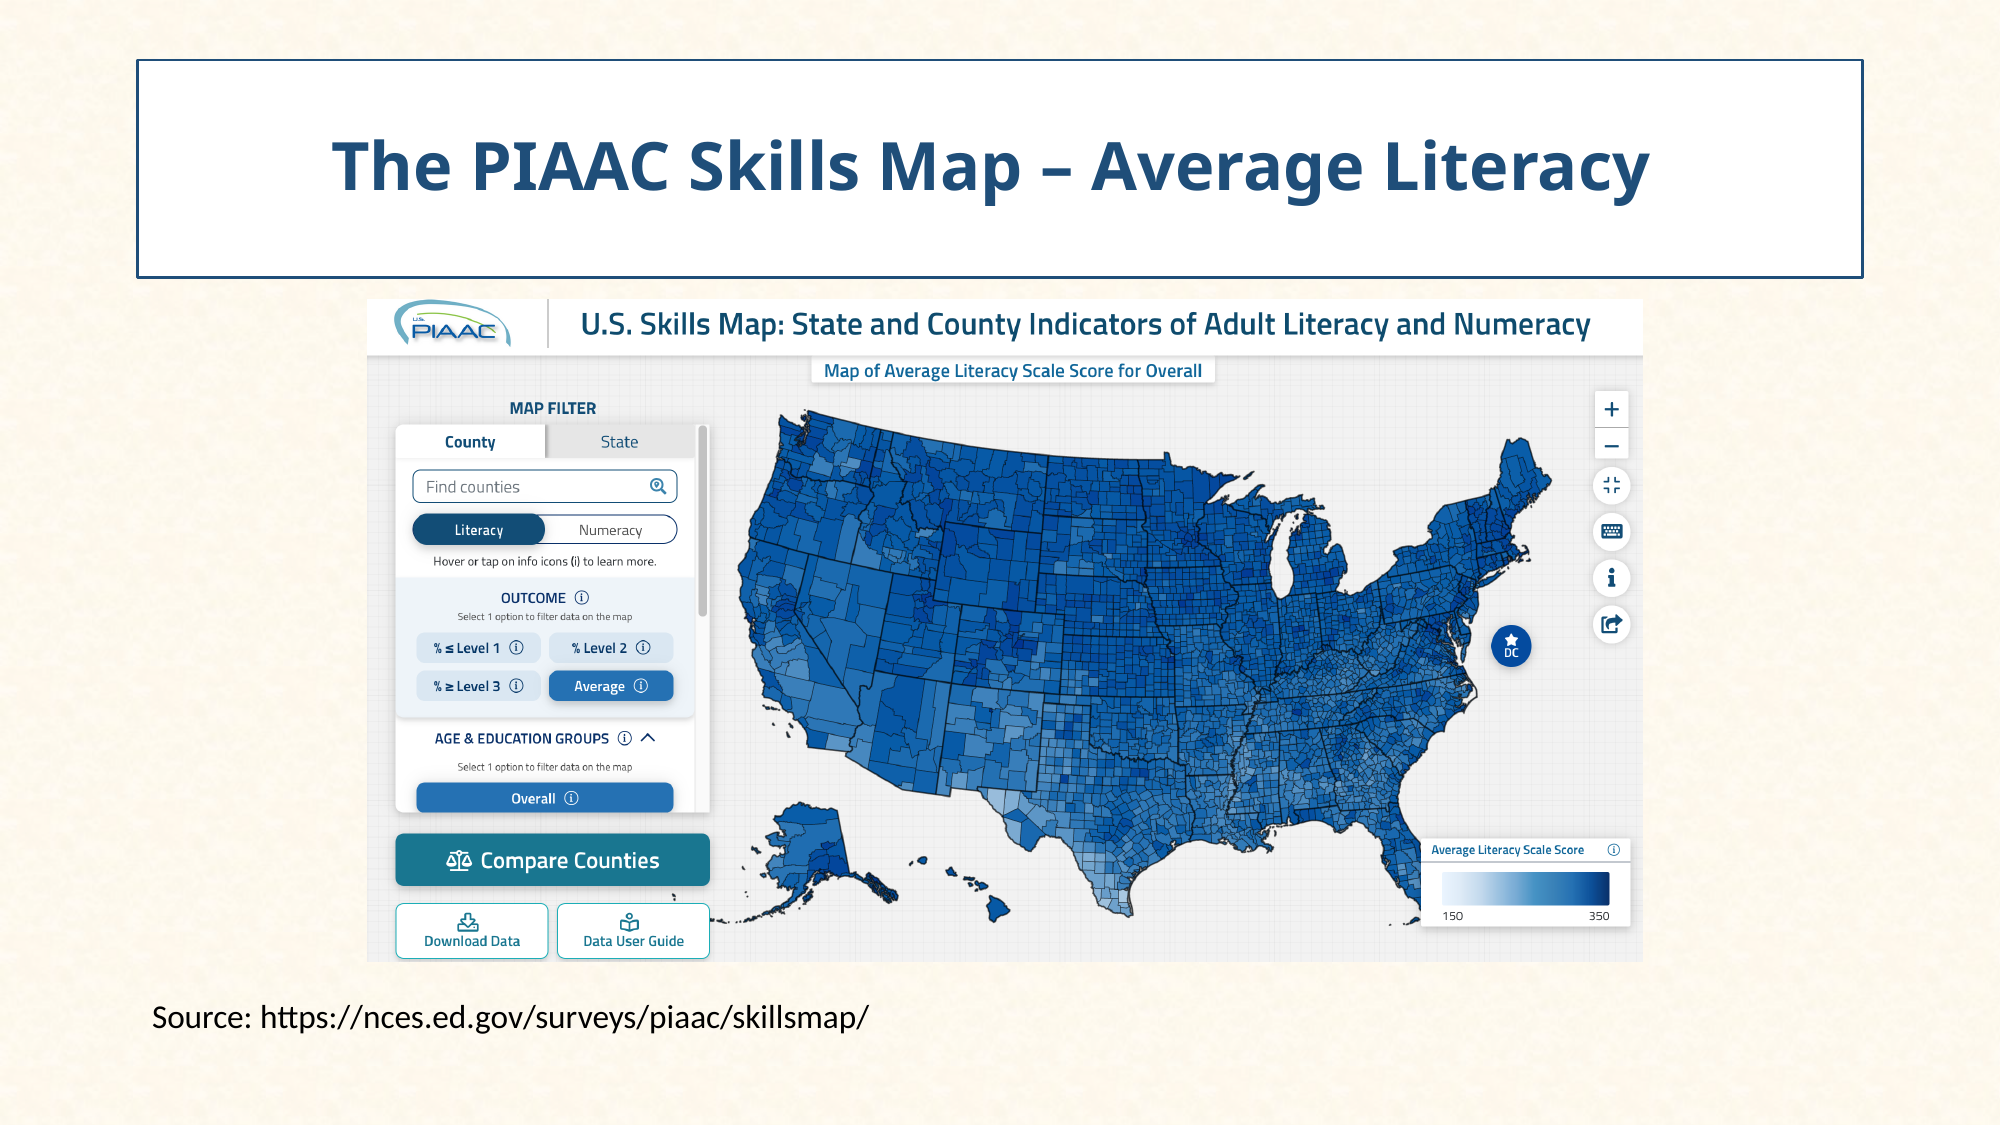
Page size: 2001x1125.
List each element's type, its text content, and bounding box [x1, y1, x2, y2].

text_box Source: https://nces.ed.gov/surveys/piaac/skillsmap/ [137, 987, 1863, 1043]
picture [367, 299, 1643, 962]
title The PIAAC Skills Map – Average Literacy [137, 59, 1863, 278]
